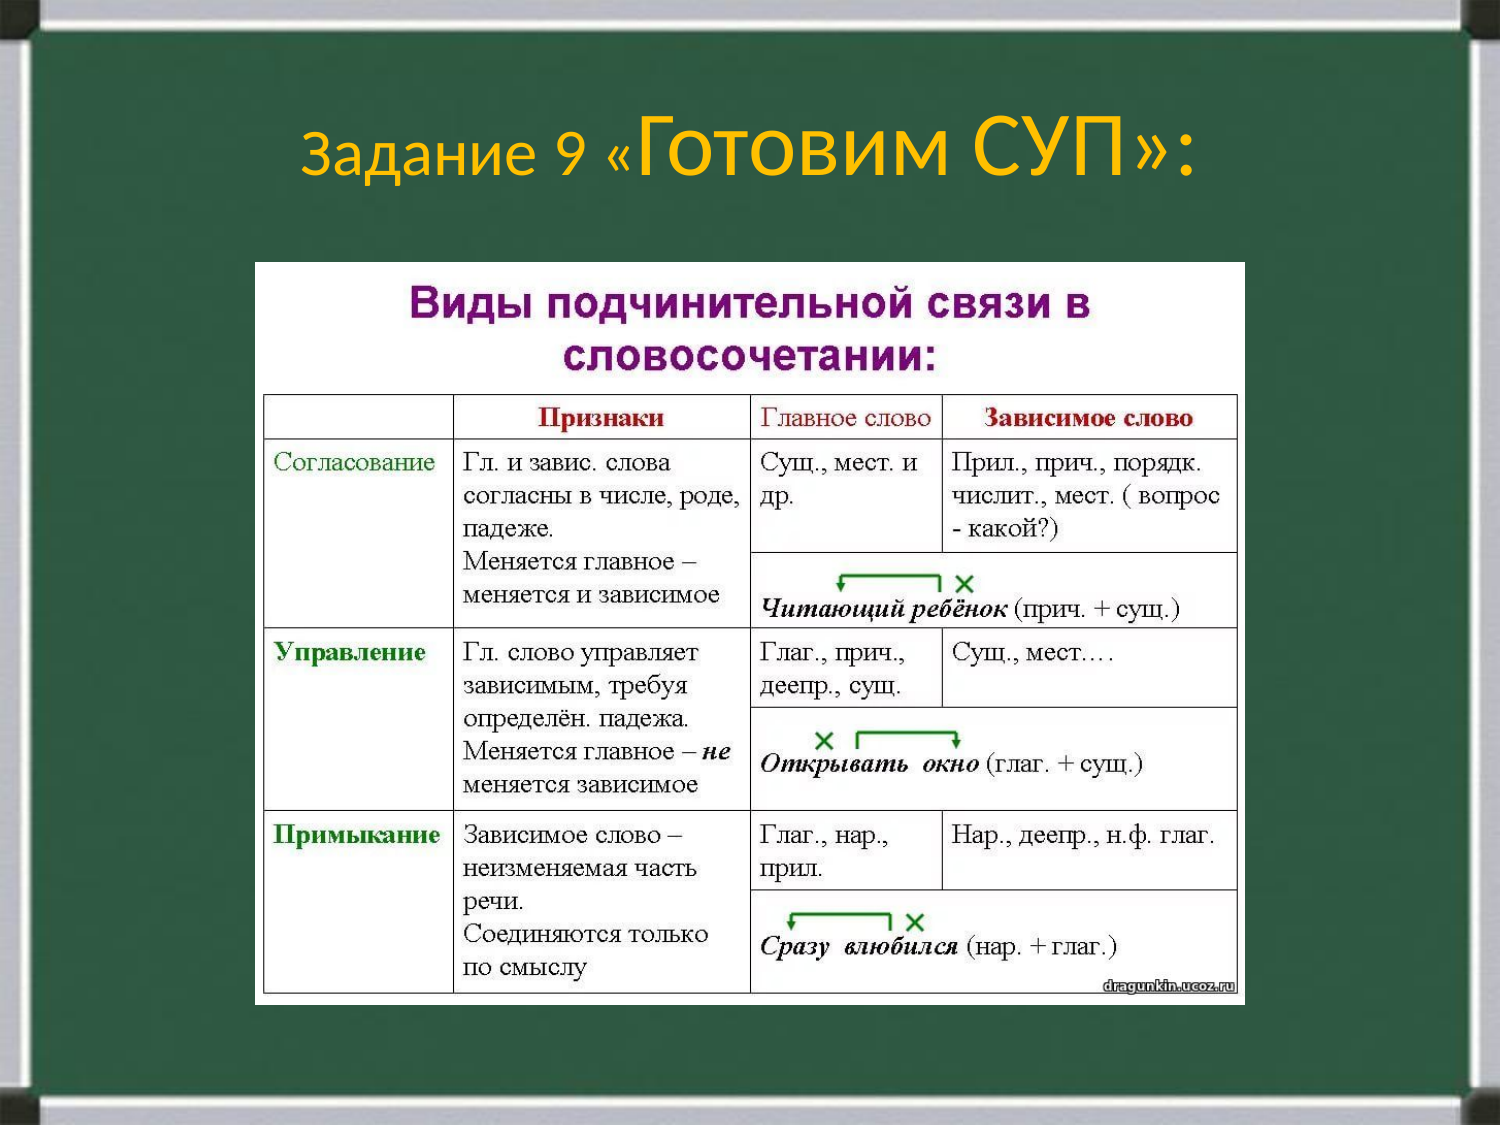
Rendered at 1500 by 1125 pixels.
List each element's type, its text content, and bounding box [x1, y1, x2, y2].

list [254, 262, 1246, 1006]
title Задание 9 «Готовим СУП»: [74, 44, 1426, 233]
picture [0, 0, 1500, 1125]
